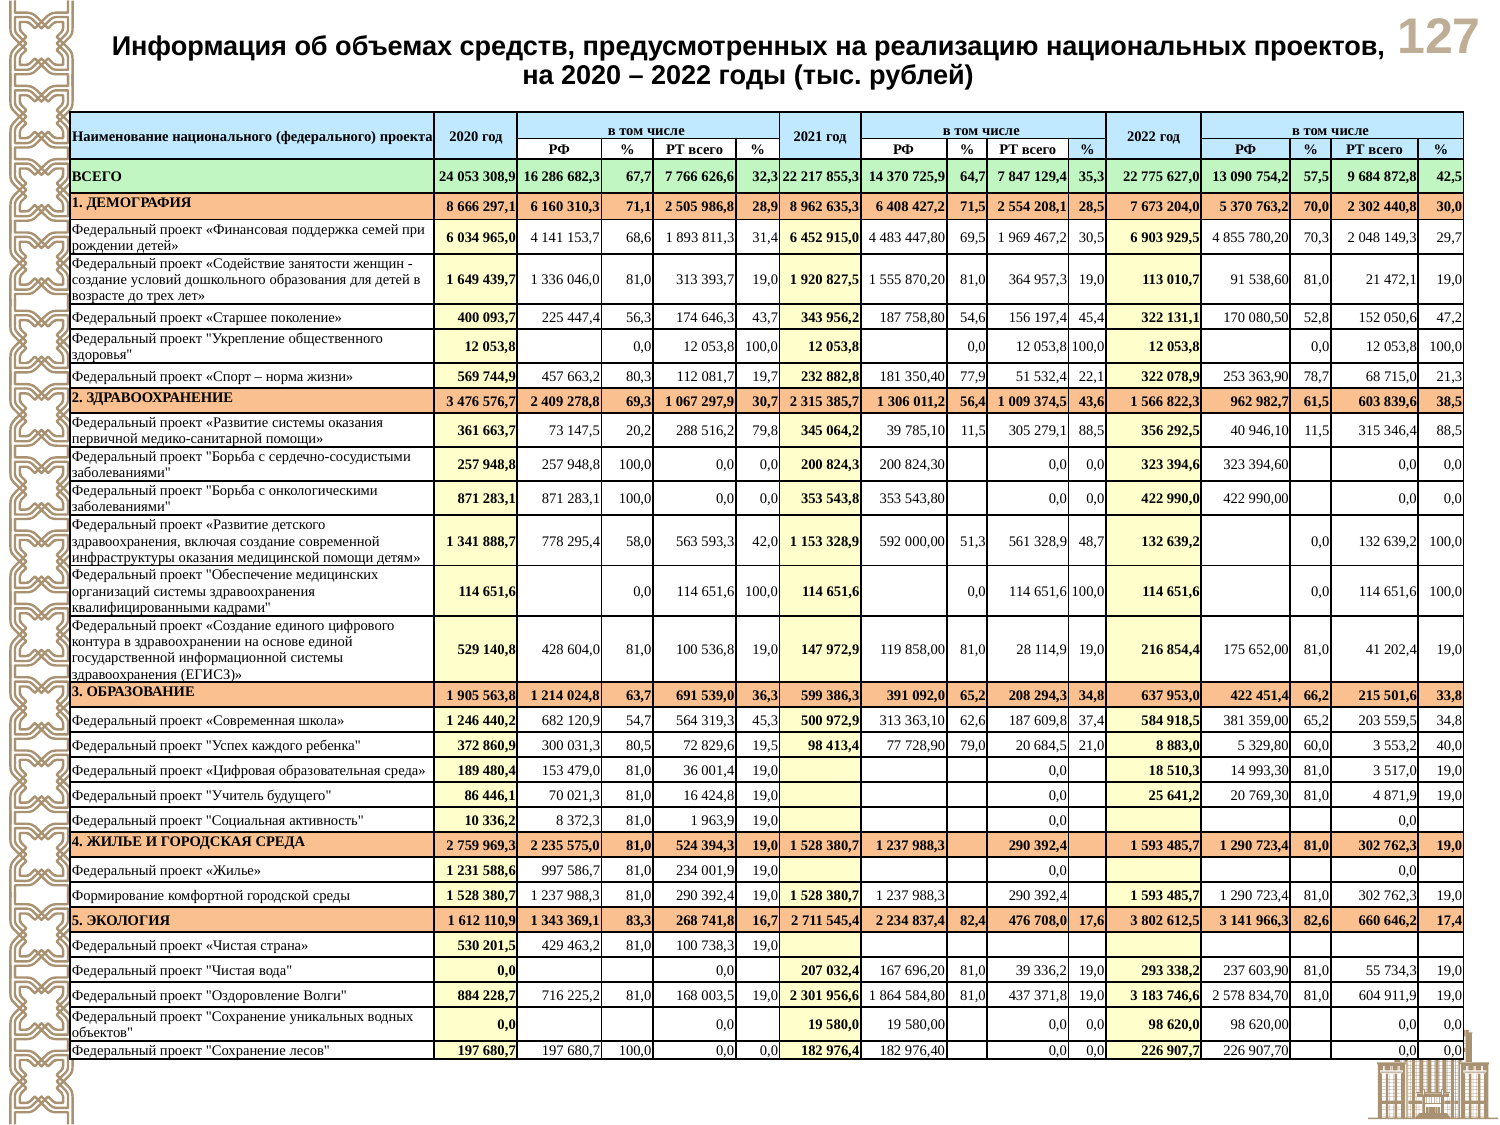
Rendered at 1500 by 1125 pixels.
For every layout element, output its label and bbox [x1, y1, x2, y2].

table_cell [602, 305, 652, 328]
table_cell [1069, 448, 1105, 480]
table_cell [1069, 808, 1105, 831]
table_cell [654, 566, 735, 615]
table_cell [1202, 516, 1289, 565]
table_cell [1202, 783, 1289, 806]
table_cell [1107, 448, 1200, 480]
table_cell [654, 858, 735, 881]
table_cell [71, 983, 433, 1006]
table_cell [654, 617, 735, 681]
table_cell [1419, 833, 1463, 856]
table_cell [435, 833, 516, 856]
table_cell [1332, 160, 1417, 192]
table_cell [1291, 220, 1330, 253]
table_cell [71, 708, 433, 731]
table_cell [1069, 330, 1105, 362]
table_cell [1291, 708, 1330, 731]
table_cell [654, 389, 735, 412]
table_cell [737, 708, 779, 731]
table_cell [71, 566, 433, 615]
table_cell [948, 1042, 986, 1058]
table_cell [737, 783, 779, 806]
table_cell [654, 933, 735, 956]
table_cell [1332, 516, 1417, 565]
table_cell [1419, 516, 1463, 565]
table_cell [602, 448, 652, 480]
table_cell [518, 389, 601, 412]
table_cell [435, 389, 516, 412]
table_cell [1291, 305, 1330, 328]
table_cell [1107, 566, 1200, 615]
table_cell [948, 516, 986, 565]
table_cell [1291, 758, 1330, 781]
table_cell [737, 858, 779, 881]
table_cell [1202, 220, 1289, 253]
table_cell [1291, 958, 1330, 981]
table_cell [988, 617, 1068, 681]
table_cell [862, 516, 946, 565]
table_cell [780, 908, 860, 931]
table_cell [1291, 883, 1330, 906]
table_cell [71, 305, 433, 328]
table_cell [71, 1042, 433, 1058]
table_cell [988, 758, 1068, 781]
table_cell [862, 305, 946, 328]
table_cell [1107, 364, 1200, 387]
table_cell [1419, 683, 1463, 706]
table_cell [862, 566, 946, 615]
table_cell [780, 414, 860, 446]
list [1464, 114, 1483, 1022]
table_cell [988, 808, 1068, 831]
table_cell [1332, 783, 1417, 806]
table_cell [862, 194, 946, 219]
table_cell [435, 305, 516, 328]
table_cell [862, 330, 946, 362]
table_cell [654, 448, 735, 480]
table_cell [780, 482, 860, 514]
table_cell [1332, 983, 1417, 1006]
table_cell [737, 617, 779, 681]
table_cell [1202, 330, 1289, 362]
table_cell [737, 305, 779, 328]
table_cell [654, 1008, 735, 1040]
table_cell [1107, 389, 1200, 412]
table_cell [948, 683, 986, 706]
table_cell [518, 758, 601, 781]
table_cell [948, 617, 986, 681]
table_cell [602, 1008, 652, 1040]
table_cell [1202, 482, 1289, 514]
table_cell [737, 683, 779, 706]
table_cell [1419, 858, 1463, 881]
table_cell [654, 783, 735, 806]
table_cell [602, 516, 652, 565]
table_cell [602, 883, 652, 906]
table_cell [435, 733, 516, 756]
table_cell [780, 1008, 860, 1040]
table_cell [71, 194, 433, 219]
table_cell [518, 883, 601, 906]
table_cell [602, 808, 652, 831]
table_cell [1419, 783, 1463, 806]
table_cell [518, 617, 601, 681]
table_cell [1069, 194, 1105, 219]
table_cell [1107, 958, 1200, 981]
table_cell [435, 220, 516, 253]
table_cell [654, 708, 735, 731]
table_cell [435, 708, 516, 731]
table_cell [654, 160, 735, 192]
table_cell [1332, 364, 1417, 387]
table_cell [1419, 566, 1463, 615]
table_cell [1202, 364, 1289, 387]
table_cell [780, 883, 860, 906]
table_cell [1291, 482, 1330, 514]
table_cell [435, 160, 516, 192]
table_cell [1419, 139, 1463, 158]
table_cell [1332, 566, 1417, 615]
table_cell [435, 255, 516, 303]
table_cell [1069, 1042, 1105, 1058]
table_cell [518, 858, 601, 881]
table_cell [780, 858, 860, 881]
table_cell [737, 883, 779, 906]
table_cell [988, 1008, 1068, 1040]
table_cell [1291, 683, 1330, 706]
table_cell [1291, 617, 1330, 681]
table_cell [1069, 733, 1105, 756]
table_cell [518, 330, 601, 362]
table_cell [1419, 330, 1463, 362]
table_cell [518, 255, 601, 303]
table_cell [1069, 858, 1105, 881]
table_cell [1291, 516, 1330, 565]
table_cell [1332, 883, 1417, 906]
table_cell [1419, 194, 1463, 219]
table_cell [1332, 808, 1417, 831]
table_cell [1332, 758, 1417, 781]
table_cell [862, 858, 946, 881]
table_cell [1202, 933, 1289, 956]
table_cell [602, 566, 652, 615]
table_cell [602, 783, 652, 806]
table_cell [1069, 758, 1105, 781]
table_cell [780, 330, 860, 362]
table_cell [1069, 566, 1105, 615]
table_cell [988, 448, 1068, 480]
table_cell [1202, 139, 1289, 158]
table_cell [1107, 160, 1200, 192]
table_cell [780, 758, 860, 781]
table_cell [988, 566, 1068, 615]
table_cell [780, 220, 860, 253]
table_cell [71, 389, 433, 412]
table_cell [737, 566, 779, 615]
table_cell [602, 617, 652, 681]
table_cell [1419, 160, 1463, 192]
table_cell [654, 482, 735, 514]
table_cell [948, 833, 986, 856]
table_cell [654, 1042, 735, 1058]
table_cell [1291, 808, 1330, 831]
table_cell [654, 683, 735, 706]
table_cell [1291, 908, 1330, 931]
table_cell [602, 139, 652, 158]
table_cell [518, 983, 601, 1006]
table_cell [1419, 983, 1463, 1006]
table_cell [71, 1008, 433, 1040]
table_header [435, 113, 516, 158]
table_cell [1419, 255, 1463, 303]
table_cell [1419, 305, 1463, 328]
table_cell [737, 933, 779, 956]
table_cell [988, 516, 1068, 565]
table_header [1202, 113, 1463, 138]
table_cell [1107, 858, 1200, 881]
table_cell [1107, 482, 1200, 514]
table_cell [862, 958, 946, 981]
table_cell [1107, 1008, 1200, 1040]
table_cell [1419, 933, 1463, 956]
table_cell [862, 448, 946, 480]
table_cell [1107, 783, 1200, 806]
table_cell [518, 516, 601, 565]
table_cell [1202, 908, 1289, 931]
table_cell [780, 933, 860, 956]
table_cell [1291, 858, 1330, 881]
table_cell [948, 330, 986, 362]
table_cell [988, 1042, 1068, 1058]
table_cell [948, 958, 986, 981]
table_cell [1107, 617, 1200, 681]
table_cell [654, 305, 735, 328]
table_cell [1419, 958, 1463, 981]
table_cell [435, 933, 516, 956]
table_cell [1332, 1042, 1417, 1058]
table_cell [435, 958, 516, 981]
table_cell [654, 758, 735, 781]
table_cell [435, 983, 516, 1006]
table_cell [1419, 733, 1463, 756]
table_cell [1332, 858, 1417, 881]
table_cell [948, 566, 986, 615]
table_cell [862, 139, 946, 158]
table_cell [1291, 566, 1330, 615]
table_cell [1107, 908, 1200, 931]
table_cell [988, 783, 1068, 806]
table_cell [71, 808, 433, 831]
table_cell [518, 733, 601, 756]
table_cell [862, 414, 946, 446]
table_cell [71, 958, 433, 981]
table_cell [988, 330, 1068, 362]
table_cell [988, 194, 1068, 219]
table_cell [518, 305, 601, 328]
table_cell [862, 683, 946, 706]
table_cell [780, 1042, 860, 1058]
table_cell [1107, 758, 1200, 781]
table_cell [780, 733, 860, 756]
table_cell [602, 933, 652, 956]
table_cell [780, 683, 860, 706]
table_cell [602, 482, 652, 514]
table_cell [1202, 958, 1289, 981]
table_cell [1291, 194, 1330, 219]
table_cell [1069, 617, 1105, 681]
table_cell [435, 683, 516, 706]
table_cell [654, 908, 735, 931]
table_cell [948, 194, 986, 219]
table_cell [1069, 516, 1105, 565]
table_cell [1202, 708, 1289, 731]
table_cell [602, 983, 652, 1006]
table_cell [1419, 808, 1463, 831]
table_cell [654, 983, 735, 1006]
table_cell [948, 139, 986, 158]
table_cell [435, 1008, 516, 1040]
table_cell [602, 683, 652, 706]
table_cell [435, 883, 516, 906]
table_cell [780, 194, 860, 219]
table_cell [737, 983, 779, 1006]
table_cell [654, 958, 735, 981]
table_cell [602, 833, 652, 856]
table_cell [1202, 305, 1289, 328]
table_cell [737, 808, 779, 831]
table_cell [71, 758, 433, 781]
table_cell [602, 330, 652, 362]
table_cell [1419, 448, 1463, 480]
table_cell [1202, 160, 1289, 192]
table_cell [737, 448, 779, 480]
table_cell [1291, 983, 1330, 1006]
table_cell [1291, 160, 1330, 192]
table_cell [948, 883, 986, 906]
table_cell [1069, 708, 1105, 731]
table_cell [780, 255, 860, 303]
table_cell [71, 255, 433, 303]
table_cell [518, 139, 601, 158]
table_cell [1107, 255, 1200, 303]
table_cell [435, 617, 516, 681]
table_cell [1069, 255, 1105, 303]
table_cell [948, 708, 986, 731]
table_cell [1332, 389, 1417, 412]
table_cell [862, 160, 946, 192]
table_cell [737, 1042, 779, 1058]
table_cell [862, 364, 946, 387]
table_cell [948, 758, 986, 781]
table_cell [435, 330, 516, 362]
table_cell [1291, 389, 1330, 412]
table_cell [862, 733, 946, 756]
table_cell [71, 220, 433, 253]
table_cell [862, 708, 946, 731]
table_cell [1419, 482, 1463, 514]
table_cell [71, 482, 433, 514]
table_cell [948, 933, 986, 956]
table_cell [1107, 733, 1200, 756]
table_cell [1419, 1008, 1463, 1040]
table_cell [780, 808, 860, 831]
table_cell [948, 983, 986, 1006]
table_cell [948, 1008, 986, 1040]
table_cell [71, 883, 433, 906]
table_cell [71, 364, 433, 387]
table_cell [1419, 908, 1463, 931]
table_cell [1419, 617, 1463, 681]
table_cell [948, 858, 986, 881]
table_cell [988, 160, 1068, 192]
table_cell [654, 414, 735, 446]
table_cell [737, 833, 779, 856]
table_cell [518, 933, 601, 956]
table_cell [948, 160, 986, 192]
table_cell [948, 733, 986, 756]
table_cell [1107, 683, 1200, 706]
table_cell [1332, 708, 1417, 731]
table_cell [435, 808, 516, 831]
table_cell [780, 364, 860, 387]
table_cell [988, 733, 1068, 756]
table_cell [737, 516, 779, 565]
table_cell [1291, 139, 1330, 158]
table_header [518, 113, 779, 138]
table_cell [1202, 758, 1289, 781]
table_cell [1069, 364, 1105, 387]
table_cell [71, 516, 433, 565]
table_cell [737, 414, 779, 446]
table_cell [602, 220, 652, 253]
table_cell [737, 908, 779, 931]
table_cell [71, 733, 433, 756]
table_cell [988, 708, 1068, 731]
table_cell [518, 1042, 601, 1058]
table_cell [780, 516, 860, 565]
table_cell [1419, 758, 1463, 781]
table_cell [518, 783, 601, 806]
table_cell [518, 220, 601, 253]
table_cell [862, 482, 946, 514]
table_cell [1332, 683, 1417, 706]
table_cell [737, 255, 779, 303]
table_cell [435, 858, 516, 881]
table_cell [1332, 617, 1417, 681]
table_cell [71, 683, 433, 706]
table_cell [1107, 833, 1200, 856]
table_cell [1107, 1042, 1200, 1058]
table_cell [1107, 220, 1200, 253]
table_cell [862, 389, 946, 412]
table_cell [1332, 833, 1417, 856]
table_cell [1202, 833, 1289, 856]
table_cell [780, 983, 860, 1006]
table_cell [1069, 933, 1105, 956]
table_cell [1419, 1042, 1463, 1058]
table_cell [948, 220, 986, 253]
table_cell [1291, 1008, 1330, 1040]
table_cell [1202, 414, 1289, 446]
table_cell [948, 482, 986, 514]
table_cell [988, 389, 1068, 412]
table_cell [654, 139, 735, 158]
table_cell [1202, 1042, 1289, 1058]
table_cell [862, 808, 946, 831]
table_cell [737, 389, 779, 412]
table_cell [1291, 833, 1330, 856]
table_cell [988, 482, 1068, 514]
table_cell [1069, 414, 1105, 446]
list [84, 7, 1412, 102]
table_cell [1069, 833, 1105, 856]
table_cell [1202, 566, 1289, 615]
table_cell [1291, 448, 1330, 480]
table_cell [654, 516, 735, 565]
table_cell [988, 933, 1068, 956]
table_cell [71, 330, 433, 362]
table_cell [780, 708, 860, 731]
table_cell [518, 566, 601, 615]
table_cell [518, 908, 601, 931]
table_cell [435, 1042, 516, 1058]
table_cell [1332, 482, 1417, 514]
table_cell [1069, 1008, 1105, 1040]
table_cell [1107, 883, 1200, 906]
table_cell [1069, 908, 1105, 931]
table_cell [1332, 733, 1417, 756]
table_cell [518, 808, 601, 831]
table_cell [862, 883, 946, 906]
table_cell [988, 683, 1068, 706]
table_cell [654, 364, 735, 387]
table_cell [737, 482, 779, 514]
table_cell [1332, 194, 1417, 219]
table_cell [988, 255, 1068, 303]
table_cell [1332, 908, 1417, 931]
table_cell [71, 414, 433, 446]
table_cell [654, 883, 735, 906]
table_cell [1202, 683, 1289, 706]
table_cell [602, 255, 652, 303]
table_cell [988, 305, 1068, 328]
table_cell [1332, 1008, 1417, 1040]
table_cell [1419, 389, 1463, 412]
table_cell [862, 758, 946, 781]
table_cell [1107, 708, 1200, 731]
table_cell [1069, 220, 1105, 253]
table_cell [1069, 389, 1105, 412]
table_cell [948, 305, 986, 328]
table_cell [518, 194, 601, 219]
table_cell [737, 733, 779, 756]
table_cell [737, 139, 779, 158]
table_cell [780, 958, 860, 981]
table_cell [737, 194, 779, 219]
table_cell [518, 708, 601, 731]
table_cell [602, 194, 652, 219]
table_cell [602, 958, 652, 981]
table_cell [1202, 617, 1289, 681]
table_cell [1069, 783, 1105, 806]
table_cell [518, 414, 601, 446]
table_cell [1107, 516, 1200, 565]
table_header [71, 113, 433, 158]
table_cell [1291, 783, 1330, 806]
table_cell [1419, 364, 1463, 387]
table_header [1107, 113, 1200, 158]
table_cell [988, 883, 1068, 906]
table_cell [518, 833, 601, 856]
table_cell [602, 733, 652, 756]
table_cell [602, 389, 652, 412]
table_cell [1332, 305, 1417, 328]
table_cell [1332, 139, 1417, 158]
table_cell [988, 220, 1068, 253]
table_cell [737, 1008, 779, 1040]
table_cell [435, 414, 516, 446]
table_cell [780, 305, 860, 328]
table_cell [737, 364, 779, 387]
table_cell [1419, 414, 1463, 446]
table_cell [71, 160, 433, 192]
table_cell [654, 220, 735, 253]
table_cell [602, 364, 652, 387]
table_cell [988, 364, 1068, 387]
table_cell [1069, 683, 1105, 706]
table_cell [780, 160, 860, 192]
table_cell [1419, 708, 1463, 731]
table_cell [862, 220, 946, 253]
table_cell [1202, 448, 1289, 480]
table_cell [518, 364, 601, 387]
table_cell [435, 908, 516, 931]
table_cell [988, 414, 1068, 446]
table_cell [1332, 933, 1417, 956]
table_cell [1107, 983, 1200, 1006]
table_cell [435, 448, 516, 480]
table_cell [602, 708, 652, 731]
table_cell [988, 908, 1068, 931]
table_cell [1202, 808, 1289, 831]
table_cell [862, 833, 946, 856]
table_cell [948, 389, 986, 412]
table_cell [435, 364, 516, 387]
table_cell [435, 566, 516, 615]
table_cell [518, 958, 601, 981]
table_cell [780, 566, 860, 615]
table_cell [71, 933, 433, 956]
table_cell [654, 833, 735, 856]
table_cell [1107, 330, 1200, 362]
table_cell [518, 1008, 601, 1040]
table_cell [435, 783, 516, 806]
table_cell [602, 858, 652, 881]
table_cell [435, 482, 516, 514]
table_cell [435, 758, 516, 781]
table_cell [862, 1008, 946, 1040]
table_cell [1291, 364, 1330, 387]
table_cell [71, 908, 433, 931]
table_cell [988, 139, 1068, 158]
table_header [780, 113, 860, 158]
table_cell [1069, 983, 1105, 1006]
table_cell [862, 255, 946, 303]
table_cell [948, 364, 986, 387]
table_cell [654, 808, 735, 831]
table_cell [1107, 933, 1200, 956]
table_cell [862, 1042, 946, 1058]
table_cell [948, 783, 986, 806]
table_cell [1332, 448, 1417, 480]
table_cell [518, 448, 601, 480]
table_cell [1419, 220, 1463, 253]
table_cell [737, 330, 779, 362]
table_cell [518, 482, 601, 514]
table_cell [1107, 305, 1200, 328]
table_cell [988, 858, 1068, 881]
table_cell [1202, 883, 1289, 906]
table_cell [654, 330, 735, 362]
table_cell [1332, 220, 1417, 253]
table_cell [518, 683, 601, 706]
table_cell [1291, 414, 1330, 446]
table_cell [71, 858, 433, 881]
table_cell [862, 933, 946, 956]
table_cell [780, 783, 860, 806]
table_cell [1291, 933, 1330, 956]
table_cell [1332, 255, 1417, 303]
table_cell [1107, 414, 1200, 446]
table_cell [1291, 330, 1330, 362]
table_cell [602, 160, 652, 192]
table_cell [71, 833, 433, 856]
table_header [862, 113, 1105, 138]
table_cell [780, 617, 860, 681]
table_cell [1069, 305, 1105, 328]
table_cell [1069, 139, 1105, 158]
table_cell [1291, 255, 1330, 303]
table_cell [948, 448, 986, 480]
table_cell [1069, 883, 1105, 906]
table_cell [948, 808, 986, 831]
table_cell [654, 733, 735, 756]
table_cell [737, 160, 779, 192]
table_cell [1202, 983, 1289, 1006]
table_cell [1202, 733, 1289, 756]
table_cell [1069, 482, 1105, 514]
table_cell [602, 758, 652, 781]
table_cell [1419, 883, 1463, 906]
table_cell [1291, 1042, 1330, 1058]
table_cell [737, 758, 779, 781]
table_cell [948, 908, 986, 931]
table_cell [602, 1042, 652, 1058]
table_cell [1291, 733, 1330, 756]
table_cell [988, 983, 1068, 1006]
table_cell [1202, 389, 1289, 412]
table_cell [1332, 958, 1417, 981]
table_cell [1202, 858, 1289, 881]
table_cell [435, 516, 516, 565]
table_cell [988, 958, 1068, 981]
table_cell [1202, 255, 1289, 303]
table_cell [71, 617, 433, 681]
table_cell [1332, 414, 1417, 446]
table_cell [602, 414, 652, 446]
table_cell [780, 448, 860, 480]
table_cell [780, 389, 860, 412]
table_cell [862, 617, 946, 681]
table_cell [737, 958, 779, 981]
table_cell [435, 194, 516, 219]
table_cell [1202, 1008, 1289, 1040]
table_cell [780, 833, 860, 856]
table_cell [737, 220, 779, 253]
table_cell [988, 833, 1068, 856]
table_cell [654, 255, 735, 303]
table_cell [1069, 958, 1105, 981]
table_cell [862, 908, 946, 931]
table_cell [1107, 808, 1200, 831]
table_cell [1202, 194, 1289, 219]
table_cell [654, 194, 735, 219]
table_cell [1069, 160, 1105, 192]
table_cell [1332, 330, 1417, 362]
table_cell [1107, 194, 1200, 219]
table_cell [948, 414, 986, 446]
table_cell [518, 160, 601, 192]
table_cell [948, 255, 986, 303]
table_cell [862, 983, 946, 1006]
table_cell [602, 908, 652, 931]
table_cell [862, 783, 946, 806]
table_cell [71, 448, 433, 480]
table_cell [71, 783, 433, 806]
